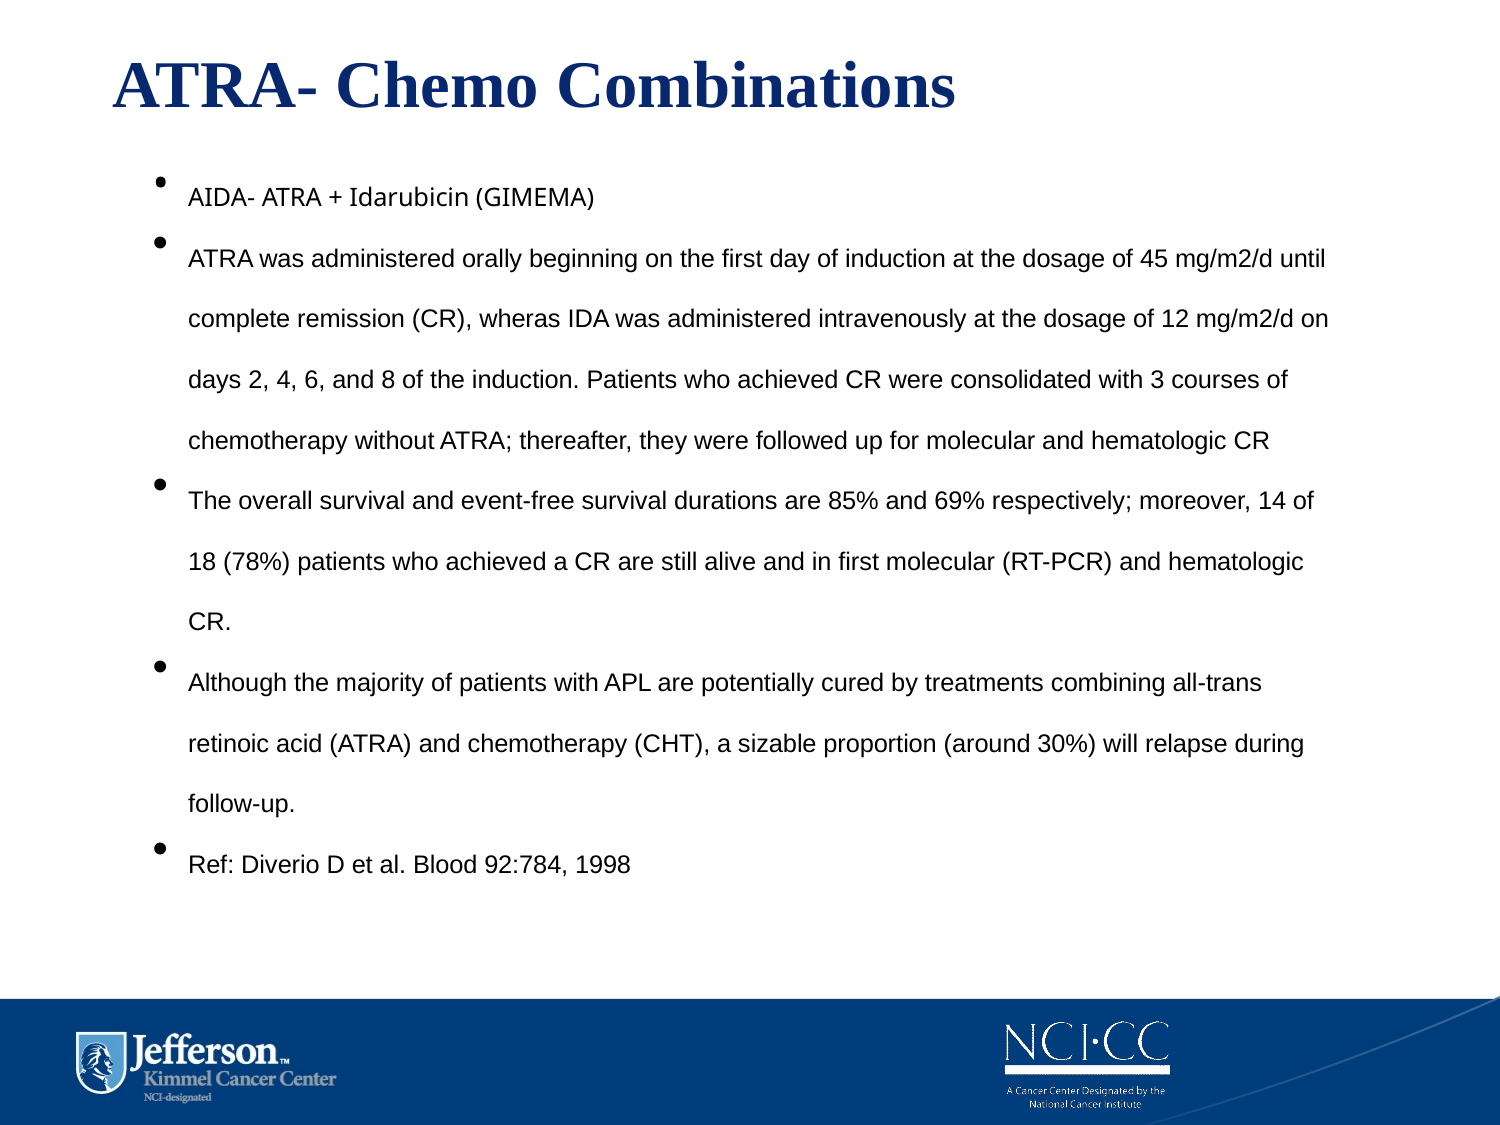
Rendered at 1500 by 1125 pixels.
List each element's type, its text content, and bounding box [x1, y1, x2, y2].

text_box AIDA- ATRA + Idarubicin (GIMEMA) ATRA was administered orally beginning on the first day of induction at the dosage of 45 mg/m2/d until complete remission (CR), wheras IDA was administered intravenously at the dosage of 12 mg/m2/d on days 2, 4, 6, and 8 of the induction. Patients who achieved CR were consolidated with 3 courses of chemotherapy without ATRA; thereafter, they were followed up for molecular and hematologic CR The overall survival and event-free survival durations are 85% and 69% respectively; moreover, 14 of 18 (78%) patients who achieved a CR are still alive and in first molecular (RT-PCR) and hematologic CR. Although the majority of patients with APL are potentially cured by treatments combining all-trans retinoic acid (ATRA) and chemotherapy (CHT), a sizable proportion (around 30%) will relapse during follow-up. Ref: Diverio D et al. Blood 92:784, 1998 [145, 143, 1348, 886]
picture [0, 0, 1500, 1125]
title ATRA- Chemo Combinations [111, 0, 1388, 163]
